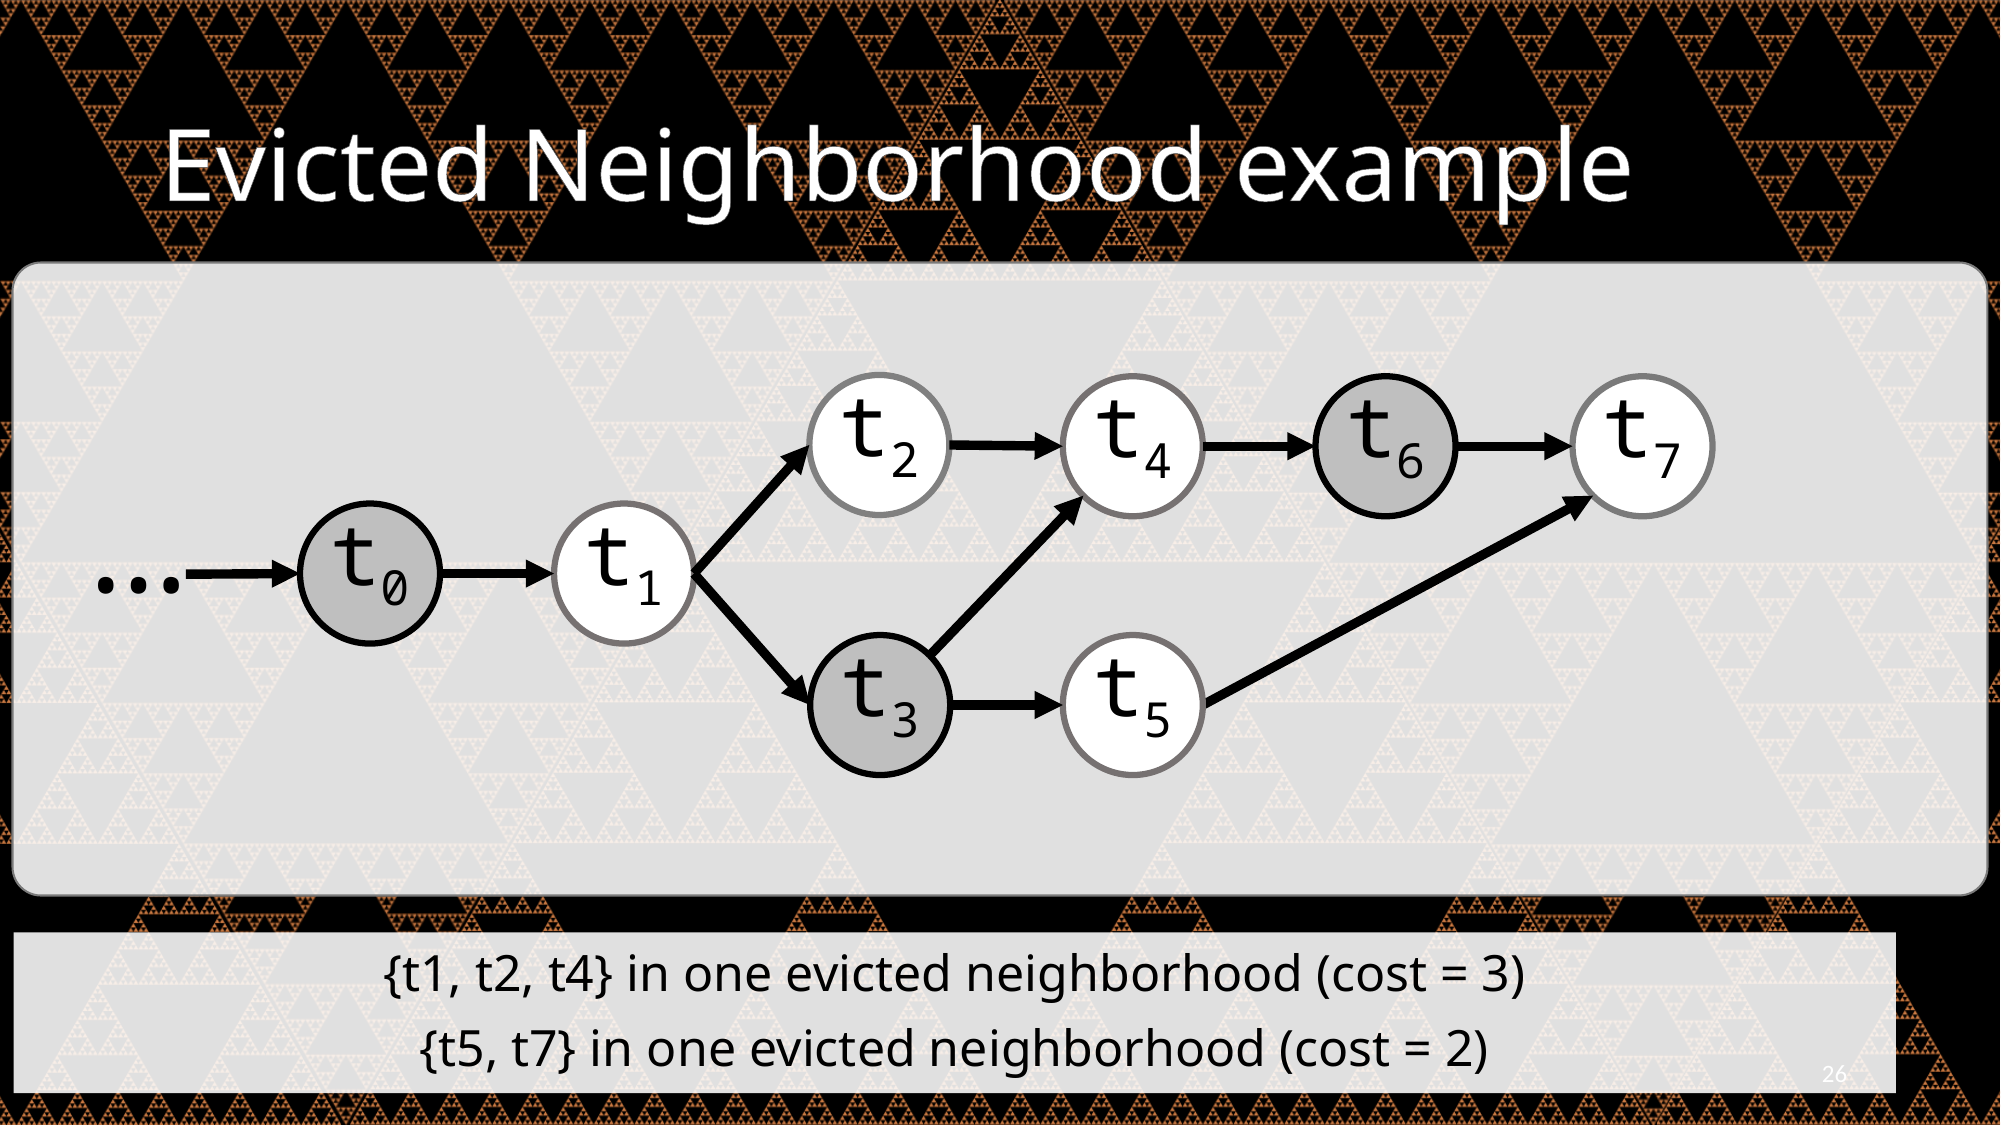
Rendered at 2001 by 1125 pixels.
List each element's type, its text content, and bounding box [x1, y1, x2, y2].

title Evicted Neighborhood example [137, 59, 1863, 262]
text_box … [75, 460, 175, 625]
text_box t1 [554, 503, 694, 644]
text_box t3 [810, 635, 951, 776]
text_box t6 [1315, 376, 1456, 495]
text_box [693, 444, 810, 574]
list {t1, t2, t4} in one evicted neighborhood (cost = 3) {t5, t7} in one evicted neighborhood (cost = 2) [13, 932, 1896, 1094]
text_box t4 [1062, 376, 1203, 517]
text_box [1202, 495, 1593, 705]
text_box [12, 262, 1988, 896]
text_box t7 [1572, 376, 1713, 517]
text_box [694, 573, 811, 705]
text_box t0 [300, 503, 440, 644]
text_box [929, 495, 1084, 656]
slide_number 26 [1412, 1042, 1863, 1103]
text_box t2 [809, 374, 950, 516]
text_box t5 [1062, 635, 1203, 776]
